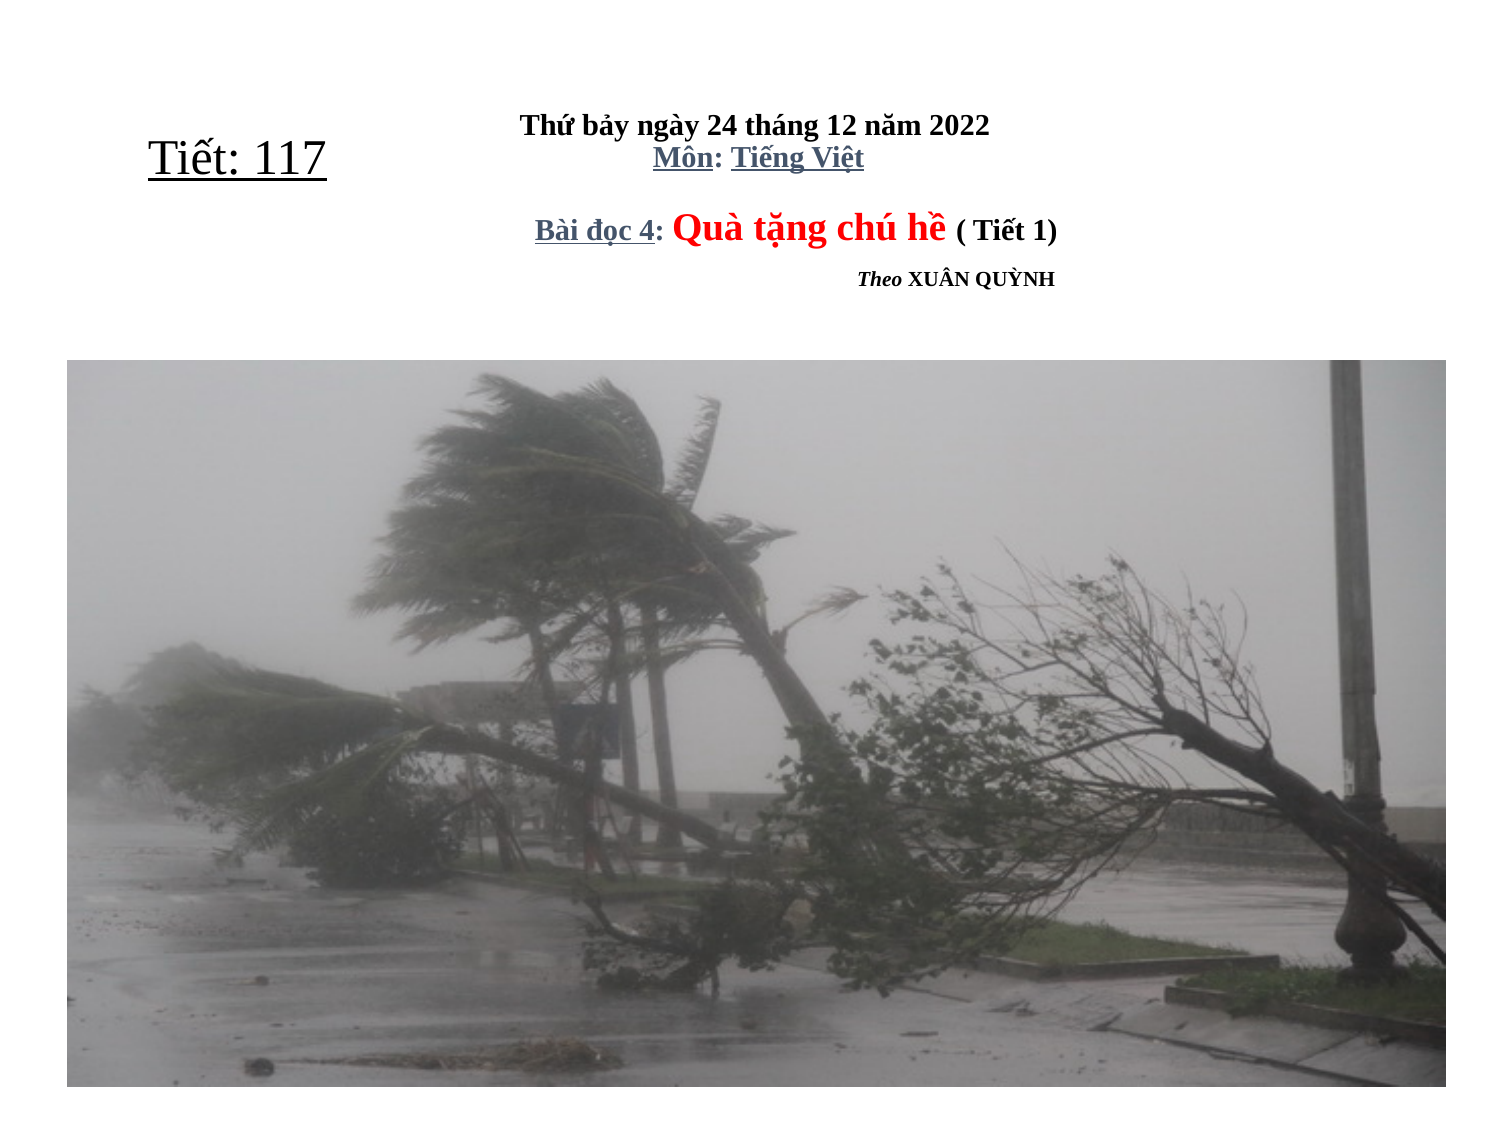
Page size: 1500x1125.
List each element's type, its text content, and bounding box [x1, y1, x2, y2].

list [67, 360, 1446, 1087]
text_box Tiết: 117 [108, 124, 367, 186]
title Thứ bảy ngày 24 tháng 12 năm 2022 Môn: Tiếng Việt Bài đọc 4: Quà tặng chú hề ( Tiết 1) Theo XUÂN QUỲNH [108, 100, 1402, 356]
